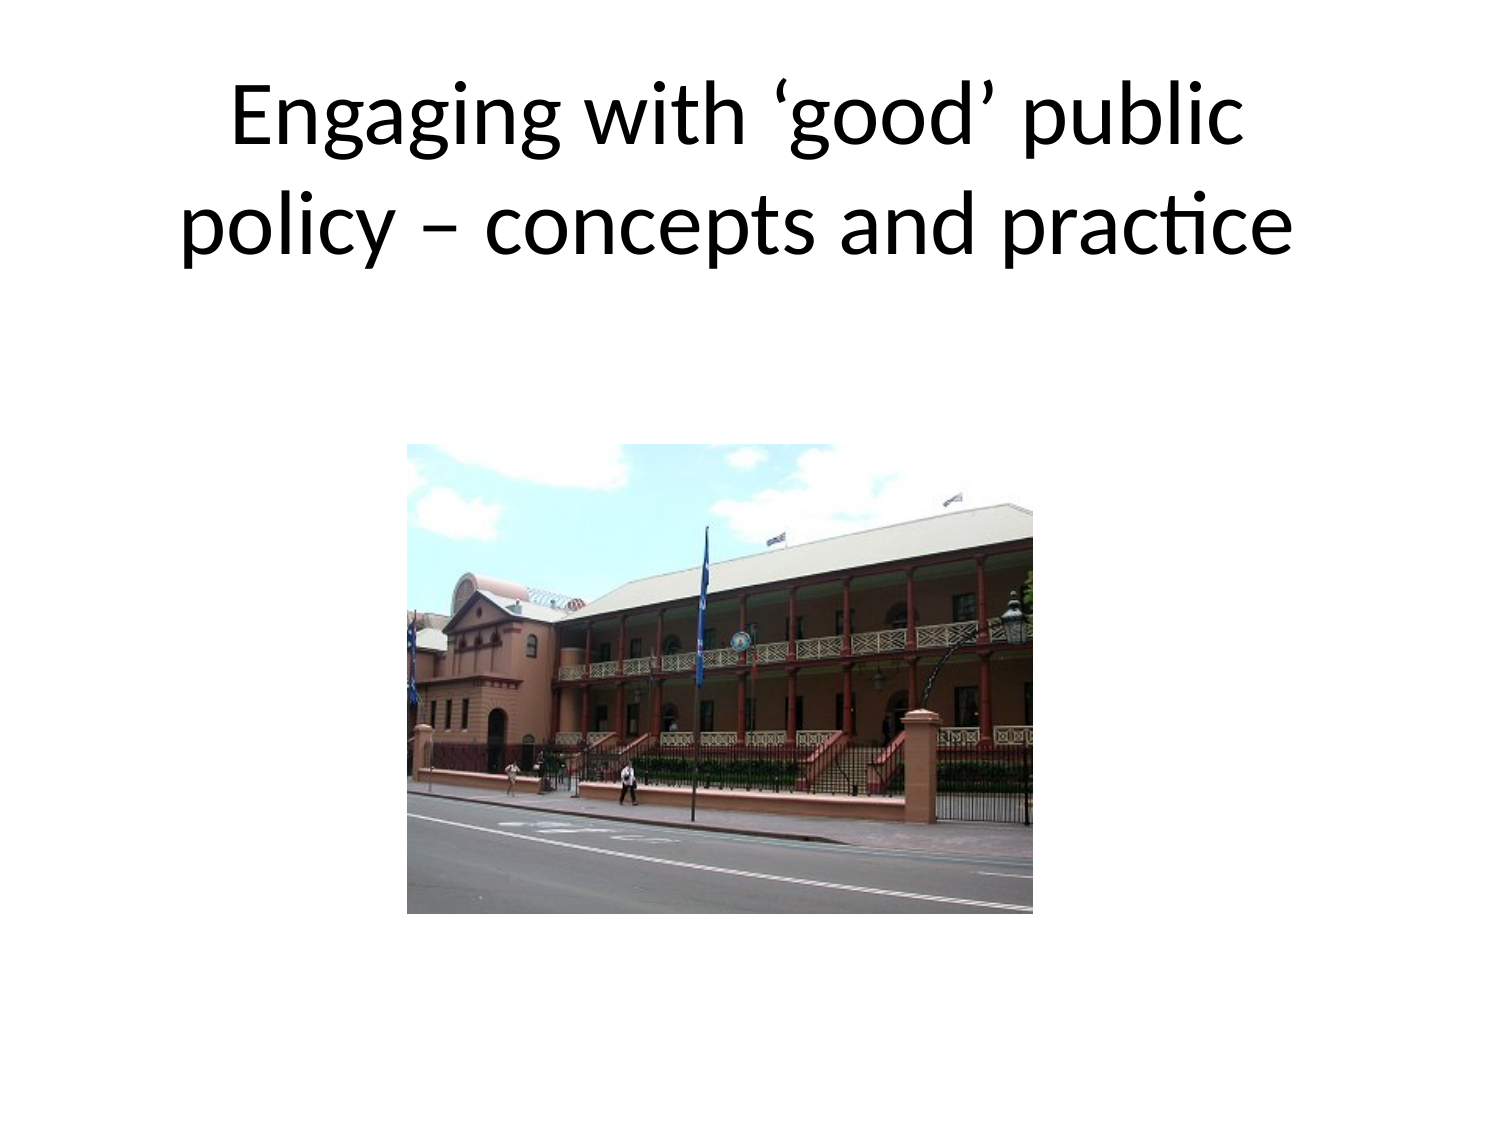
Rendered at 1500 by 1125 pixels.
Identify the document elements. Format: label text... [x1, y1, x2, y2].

title Engaging with ‘good’ public policy – concepts and practice [100, 42, 1376, 284]
picture [407, 444, 1033, 914]
